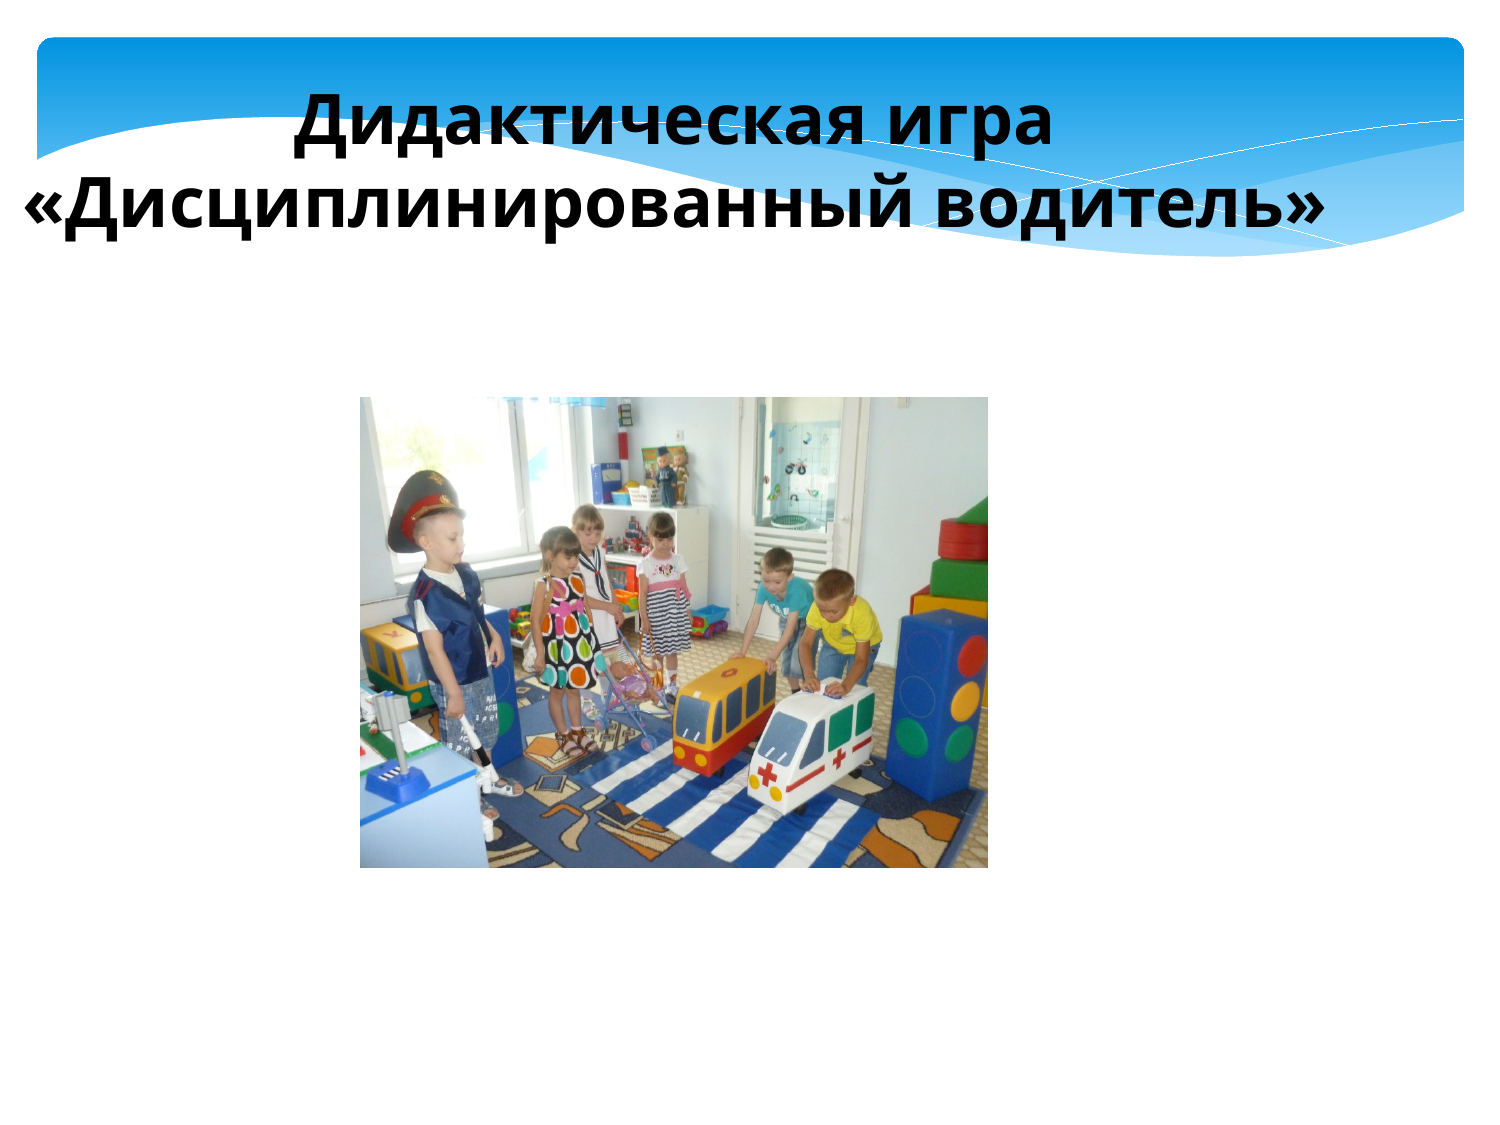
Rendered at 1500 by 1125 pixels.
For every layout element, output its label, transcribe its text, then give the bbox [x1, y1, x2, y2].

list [359, 396, 988, 868]
title Дидактическая игра «Дисциплинированный водитель» [0, 55, 1350, 261]
